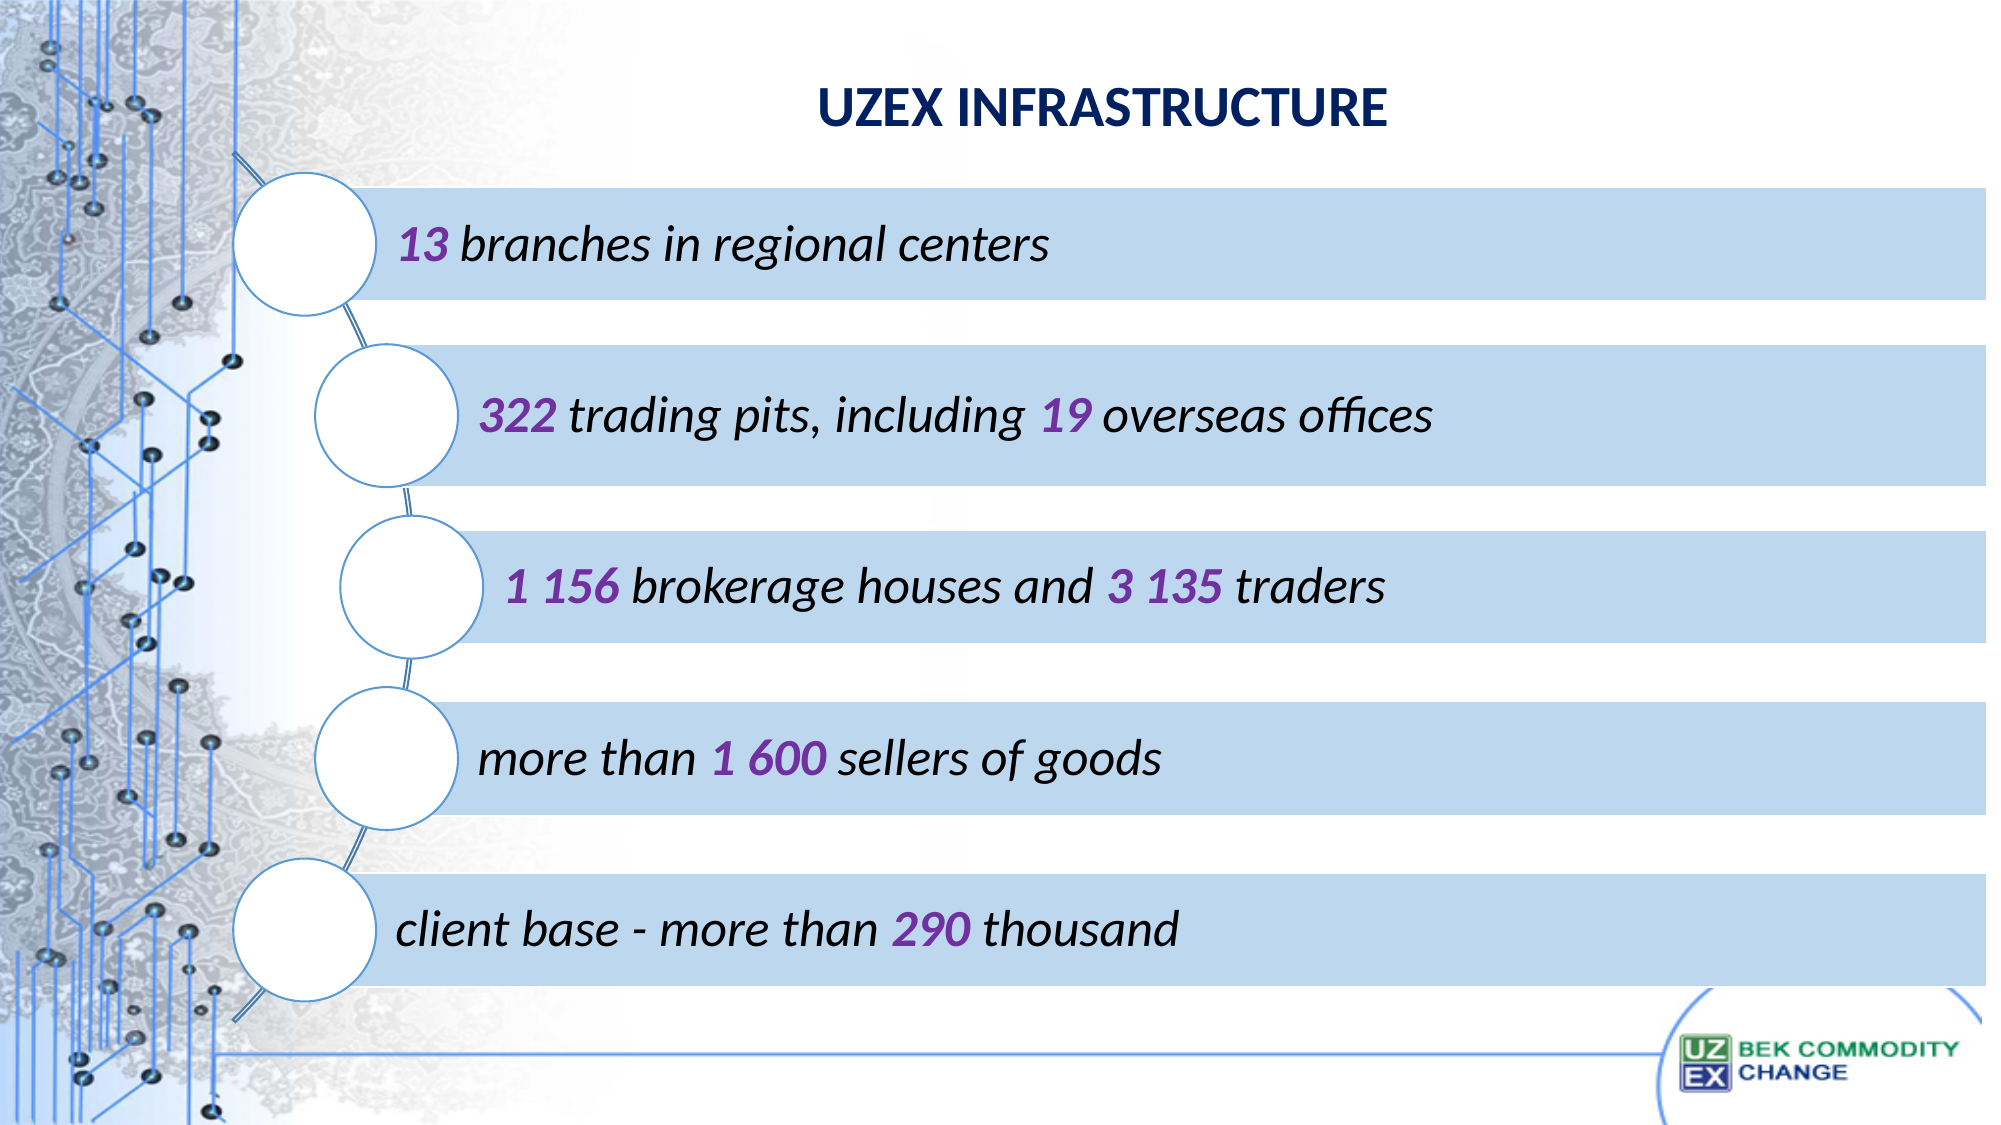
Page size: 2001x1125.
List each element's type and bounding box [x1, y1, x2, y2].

picture [0, 0, 1982, 1125]
text_box [218, 129, 2000, 1045]
